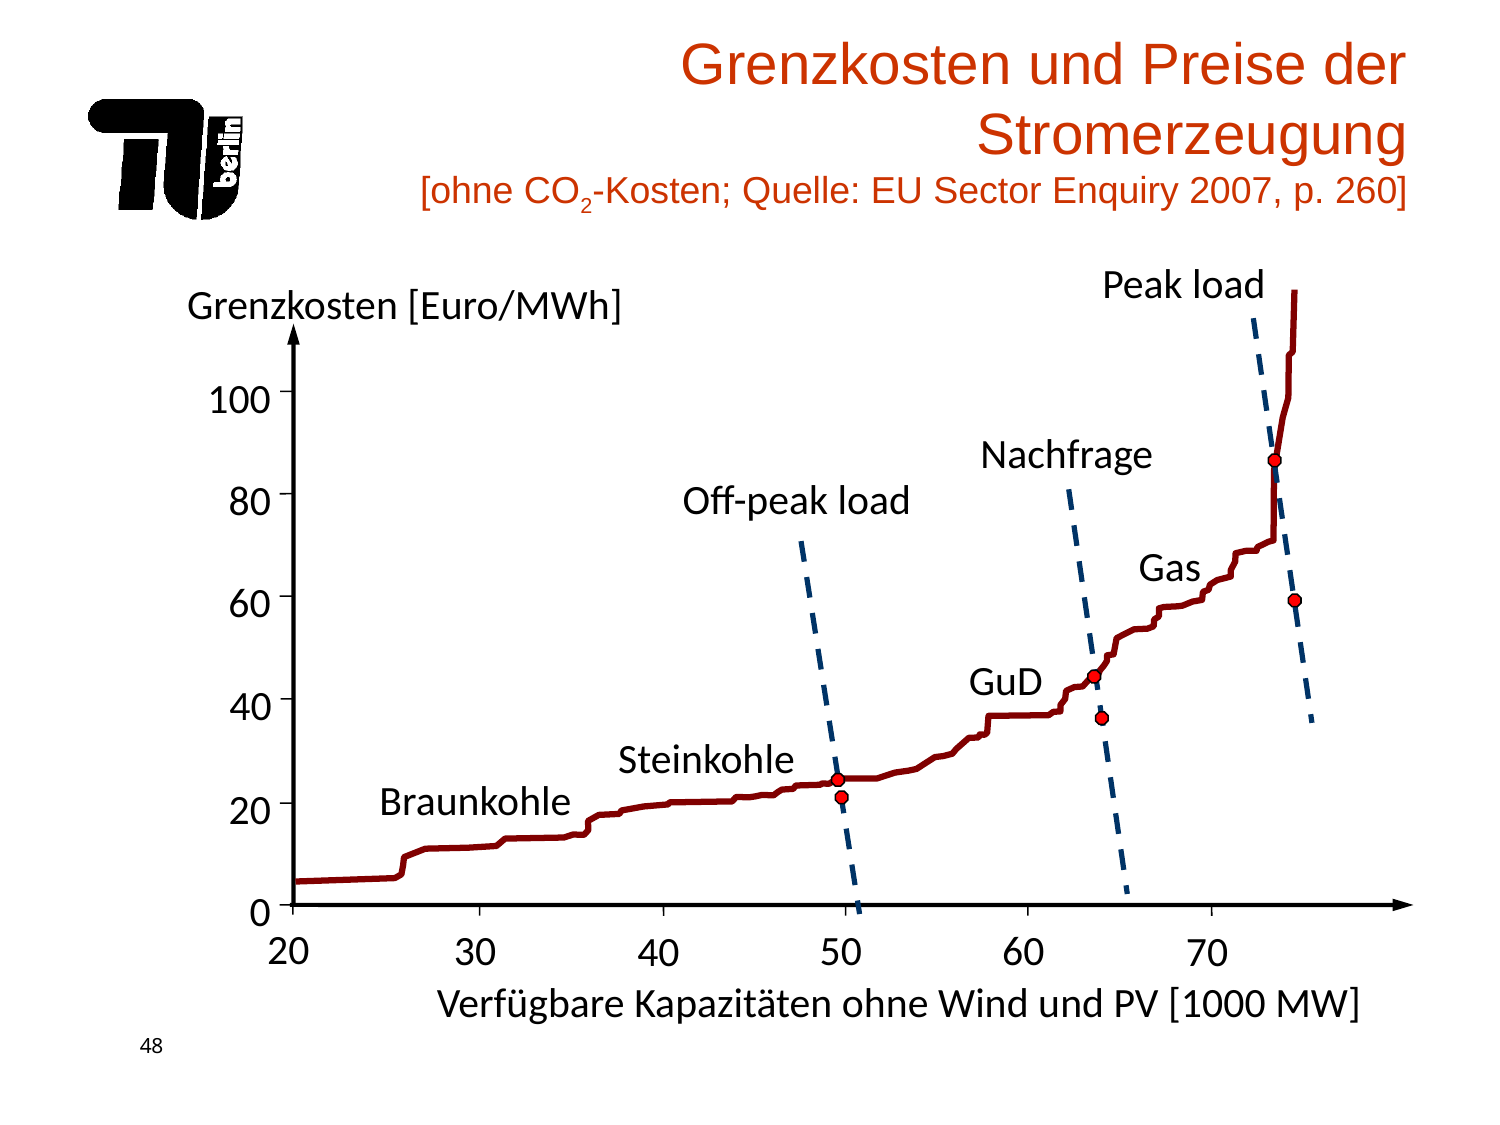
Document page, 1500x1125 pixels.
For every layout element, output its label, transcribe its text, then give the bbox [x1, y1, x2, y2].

text_box 40 [214, 671, 287, 737]
text_box Braunkohle [364, 766, 593, 832]
text_box GuD [956, 646, 1082, 712]
title Grenzkosten und Preise der Stromerzeugung [ohne CO2-Kosten; Quelle: EU Sector Enquiry 2007, p. 260] [277, 62, 1424, 225]
picture [88, 99, 243, 220]
text_box 0 [225, 877, 286, 943]
text_box 100 [192, 364, 296, 429]
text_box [667, 464, 950, 915]
text_box [287, 335, 300, 364]
text_box [956, 484, 1082, 646]
text_box 60 [987, 916, 1060, 968]
text_box 60 [213, 568, 286, 634]
text_box 50 [804, 923, 878, 968]
text_box Grenzkosten [Euro/MWh] [172, 270, 662, 335]
text_box Nachfrage [965, 419, 1082, 485]
text_box Verfügbare Kapazitäten ohne Wind und PV [1000 MW] [422, 968, 1387, 1034]
text_box 70 [1171, 916, 1244, 968]
text_box [956, 712, 1054, 750]
text_box 40 [622, 916, 695, 968]
text_box 20 [252, 915, 325, 981]
text_box 80 [213, 466, 286, 531]
text_box [490, 664, 662, 819]
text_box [1087, 249, 1332, 724]
text_box 20 [213, 775, 286, 841]
text_box [956, 898, 1414, 912]
text_box [295, 832, 587, 882]
text_box 30 [439, 916, 512, 968]
text_box Steinkohle [603, 724, 662, 789]
